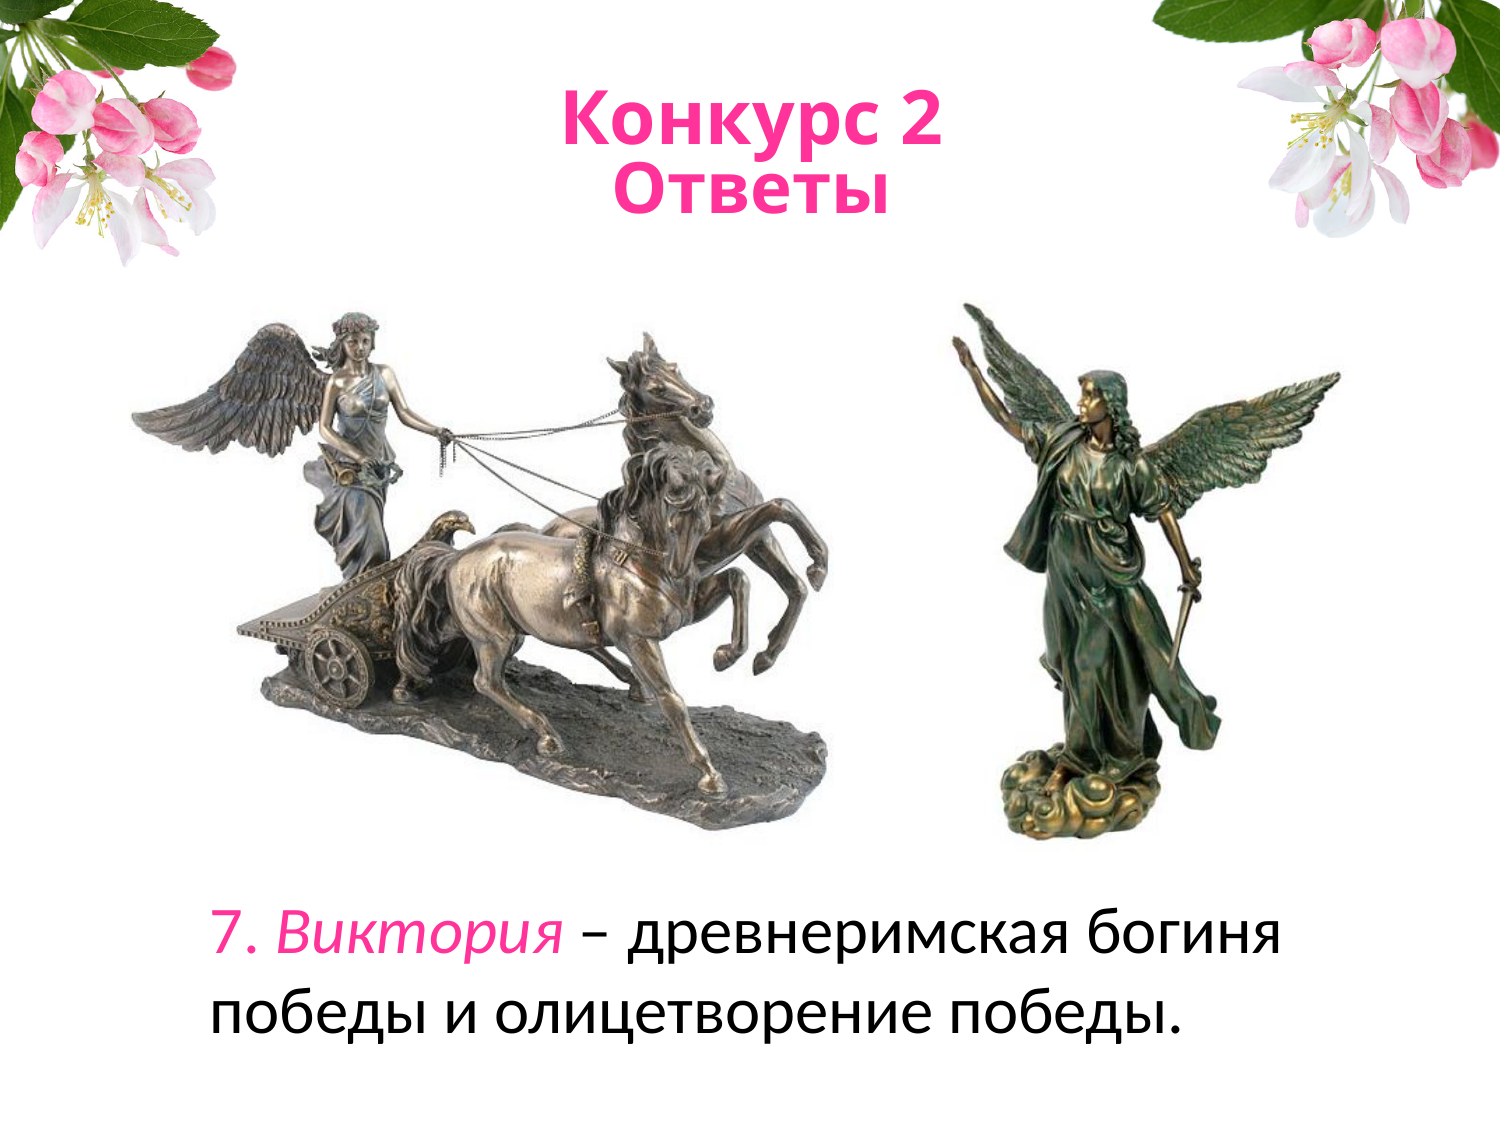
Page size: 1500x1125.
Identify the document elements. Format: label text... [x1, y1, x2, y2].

picture [118, 286, 863, 853]
picture [1146, 0, 1500, 271]
picture [938, 279, 1355, 852]
text_box 7. Виктория – древнеримская богиня победы и олицетворение победы. [194, 879, 1365, 1053]
title Конкурс 2 Ответы [234, 34, 1143, 280]
picture [0, 0, 240, 271]
